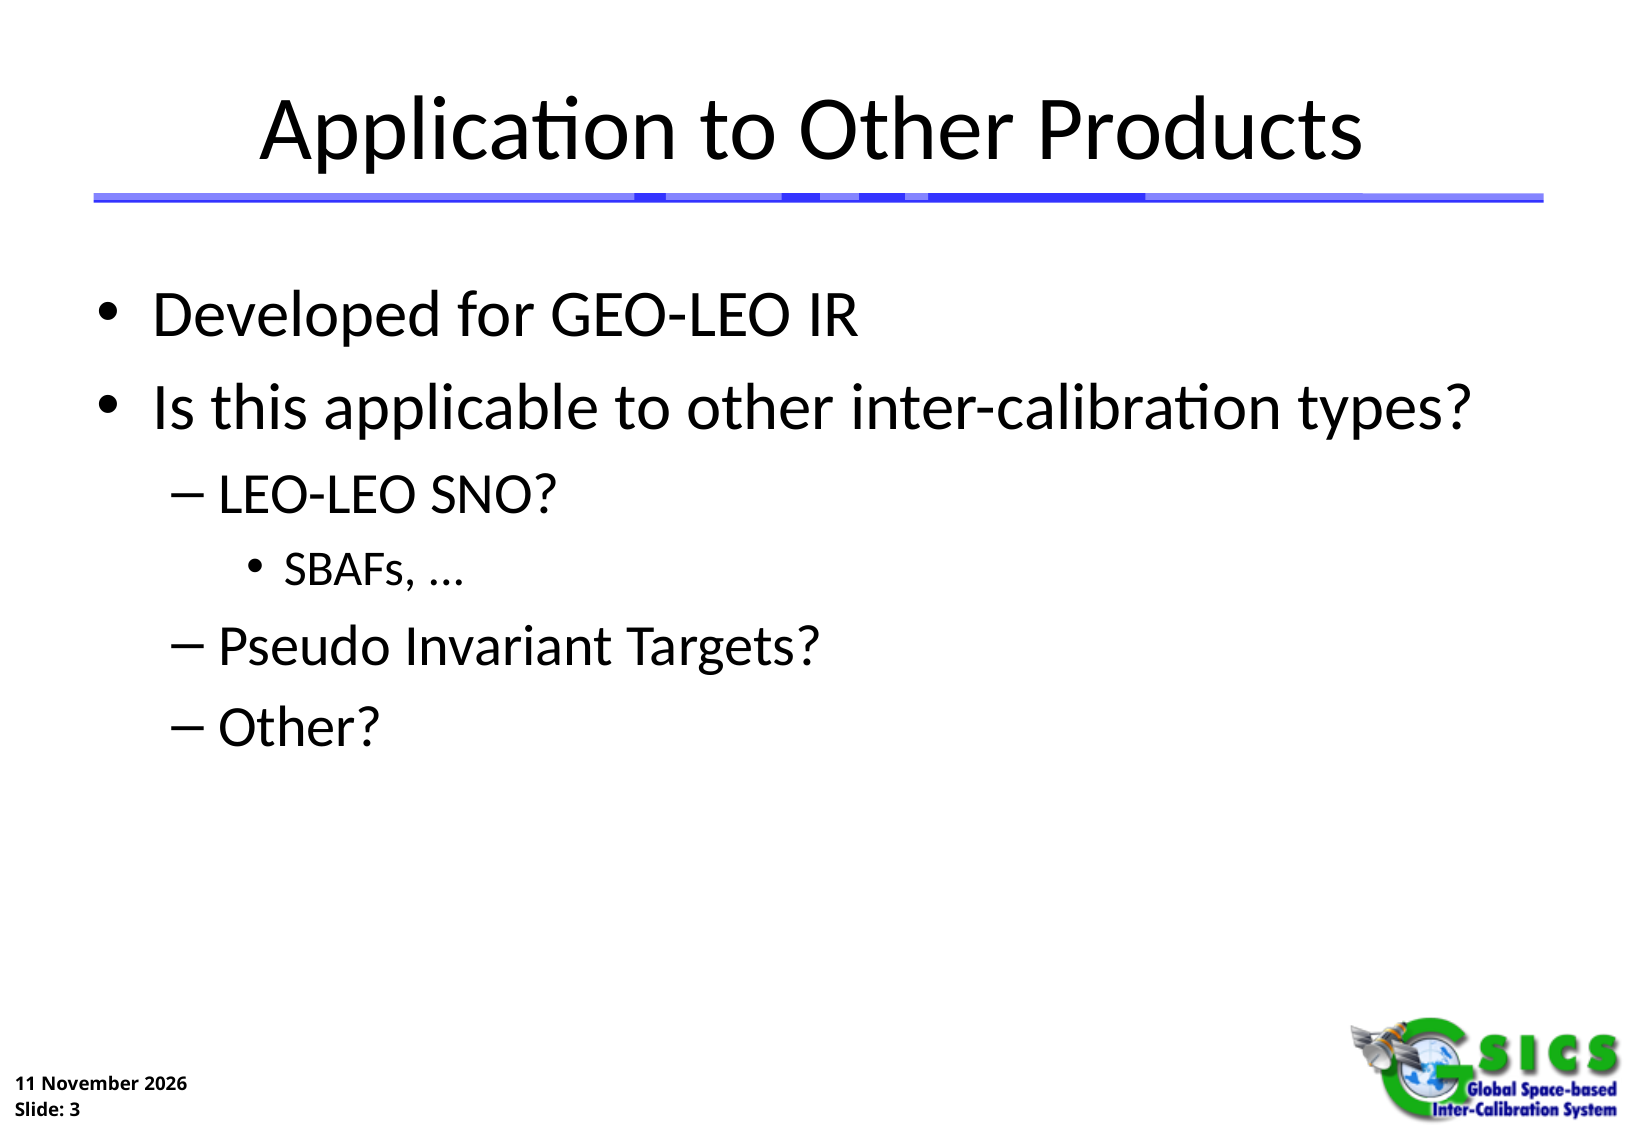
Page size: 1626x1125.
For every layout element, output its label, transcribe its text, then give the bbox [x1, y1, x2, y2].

title Application to Other Products [80, 44, 1544, 202]
picture [1343, 1010, 1625, 1125]
list Developed for GEO-LEO IR Is this applicable to other inter-calibration types? LEO-LEO SNO? SBAFs, ... Pseudo Invariant Targets? Other? [80, 262, 1544, 1006]
